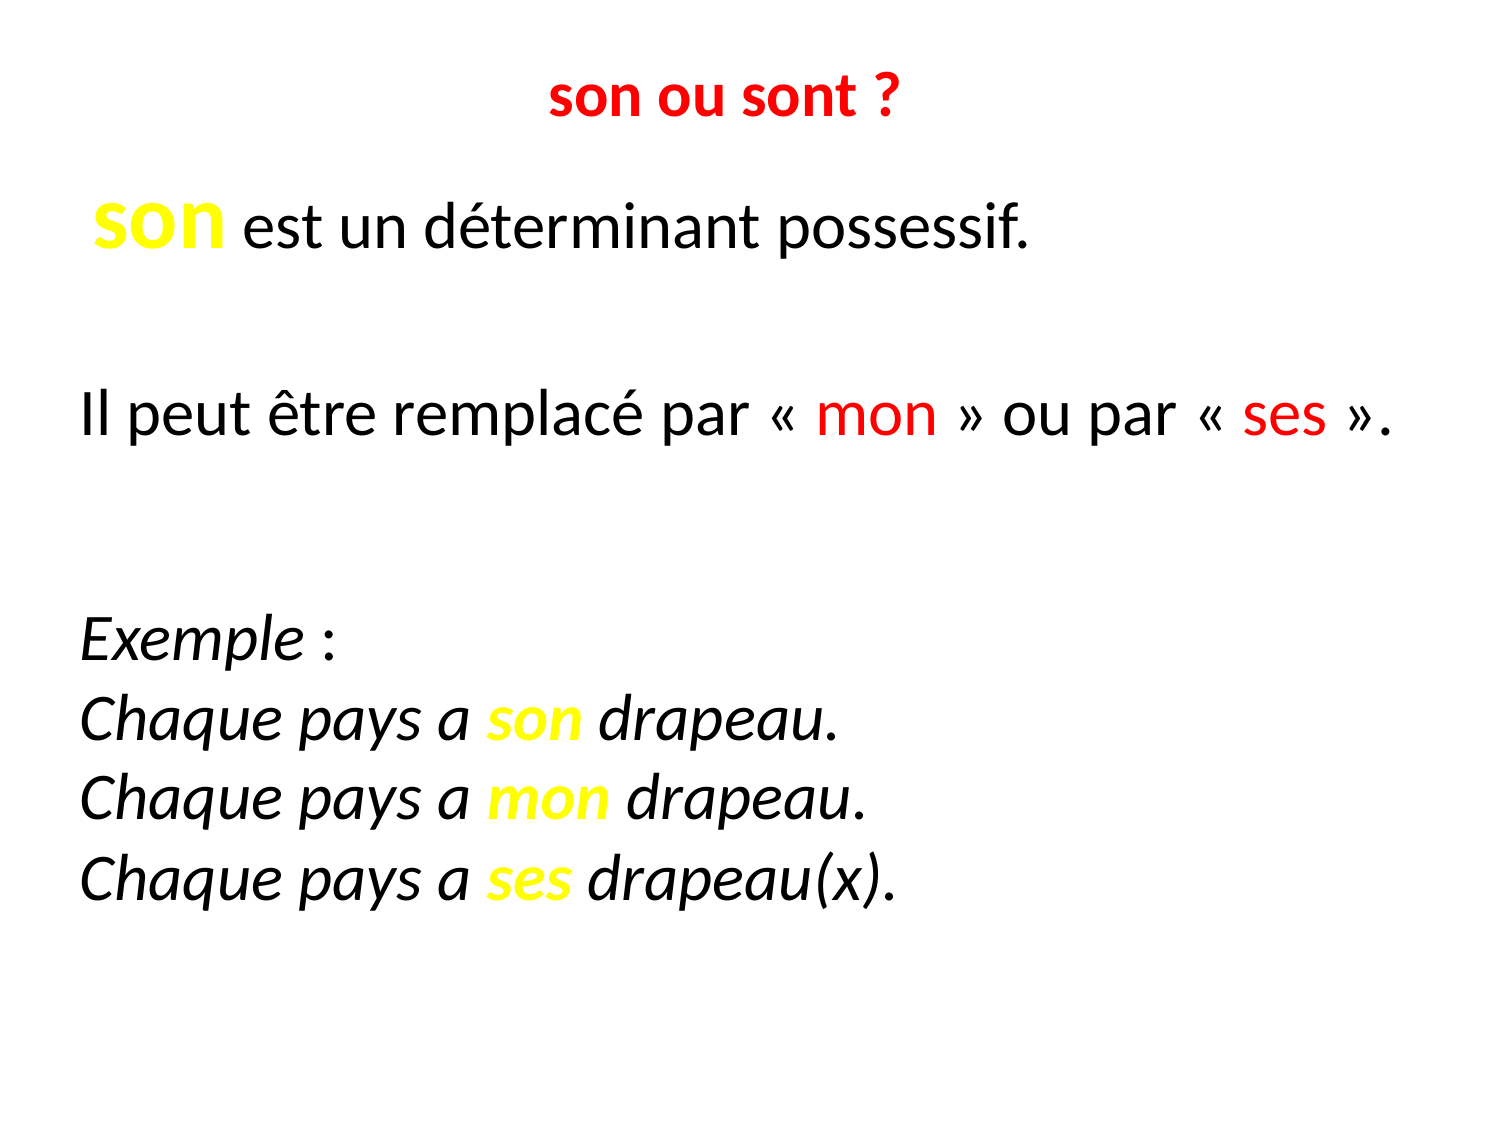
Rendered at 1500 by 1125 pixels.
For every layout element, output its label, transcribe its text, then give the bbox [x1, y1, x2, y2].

text_box Exemple : Chaque pays a son drapeau. Chaque pays a mon drapeau. Chaque pays a ses drapeau(x). [64, 586, 1425, 921]
title son ou sont ? [75, 45, 1376, 138]
text_box Il peut être remplacé par « mon » ou par « ses ». [64, 361, 1425, 457]
text_box son est un déterminant possessif. [77, 148, 1438, 274]
